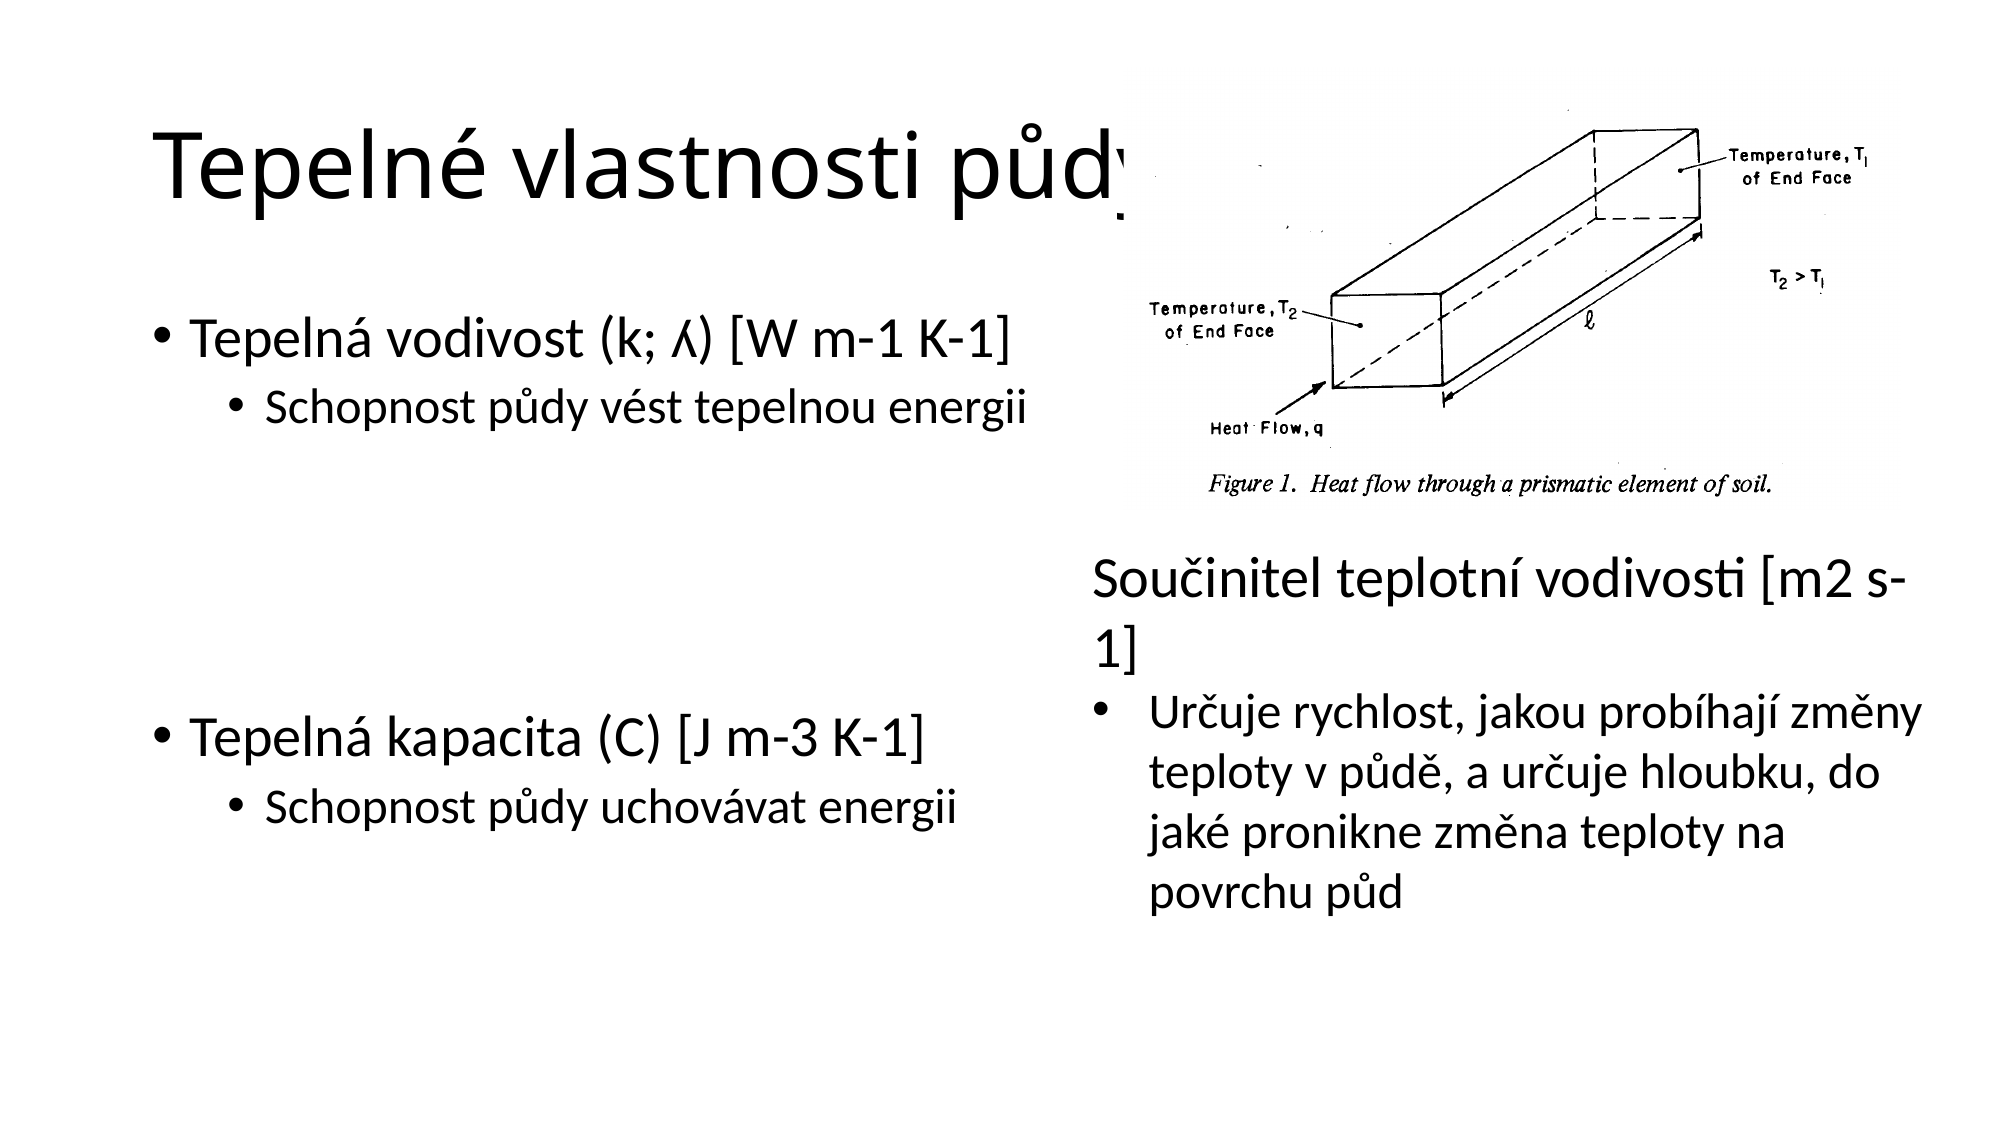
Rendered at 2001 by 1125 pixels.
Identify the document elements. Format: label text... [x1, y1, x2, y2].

picture [1123, 67, 1901, 510]
title Tepelné vlastnosti půdy [137, 59, 1863, 278]
text_box Součinitel teplotní vodivosti [m2 s-1] Určuje rychlost, jakou probíhají změny teploty v půdě, a určuje hloubku, do jaké pronikne změna teploty na povrchu půd [1077, 531, 1948, 1046]
